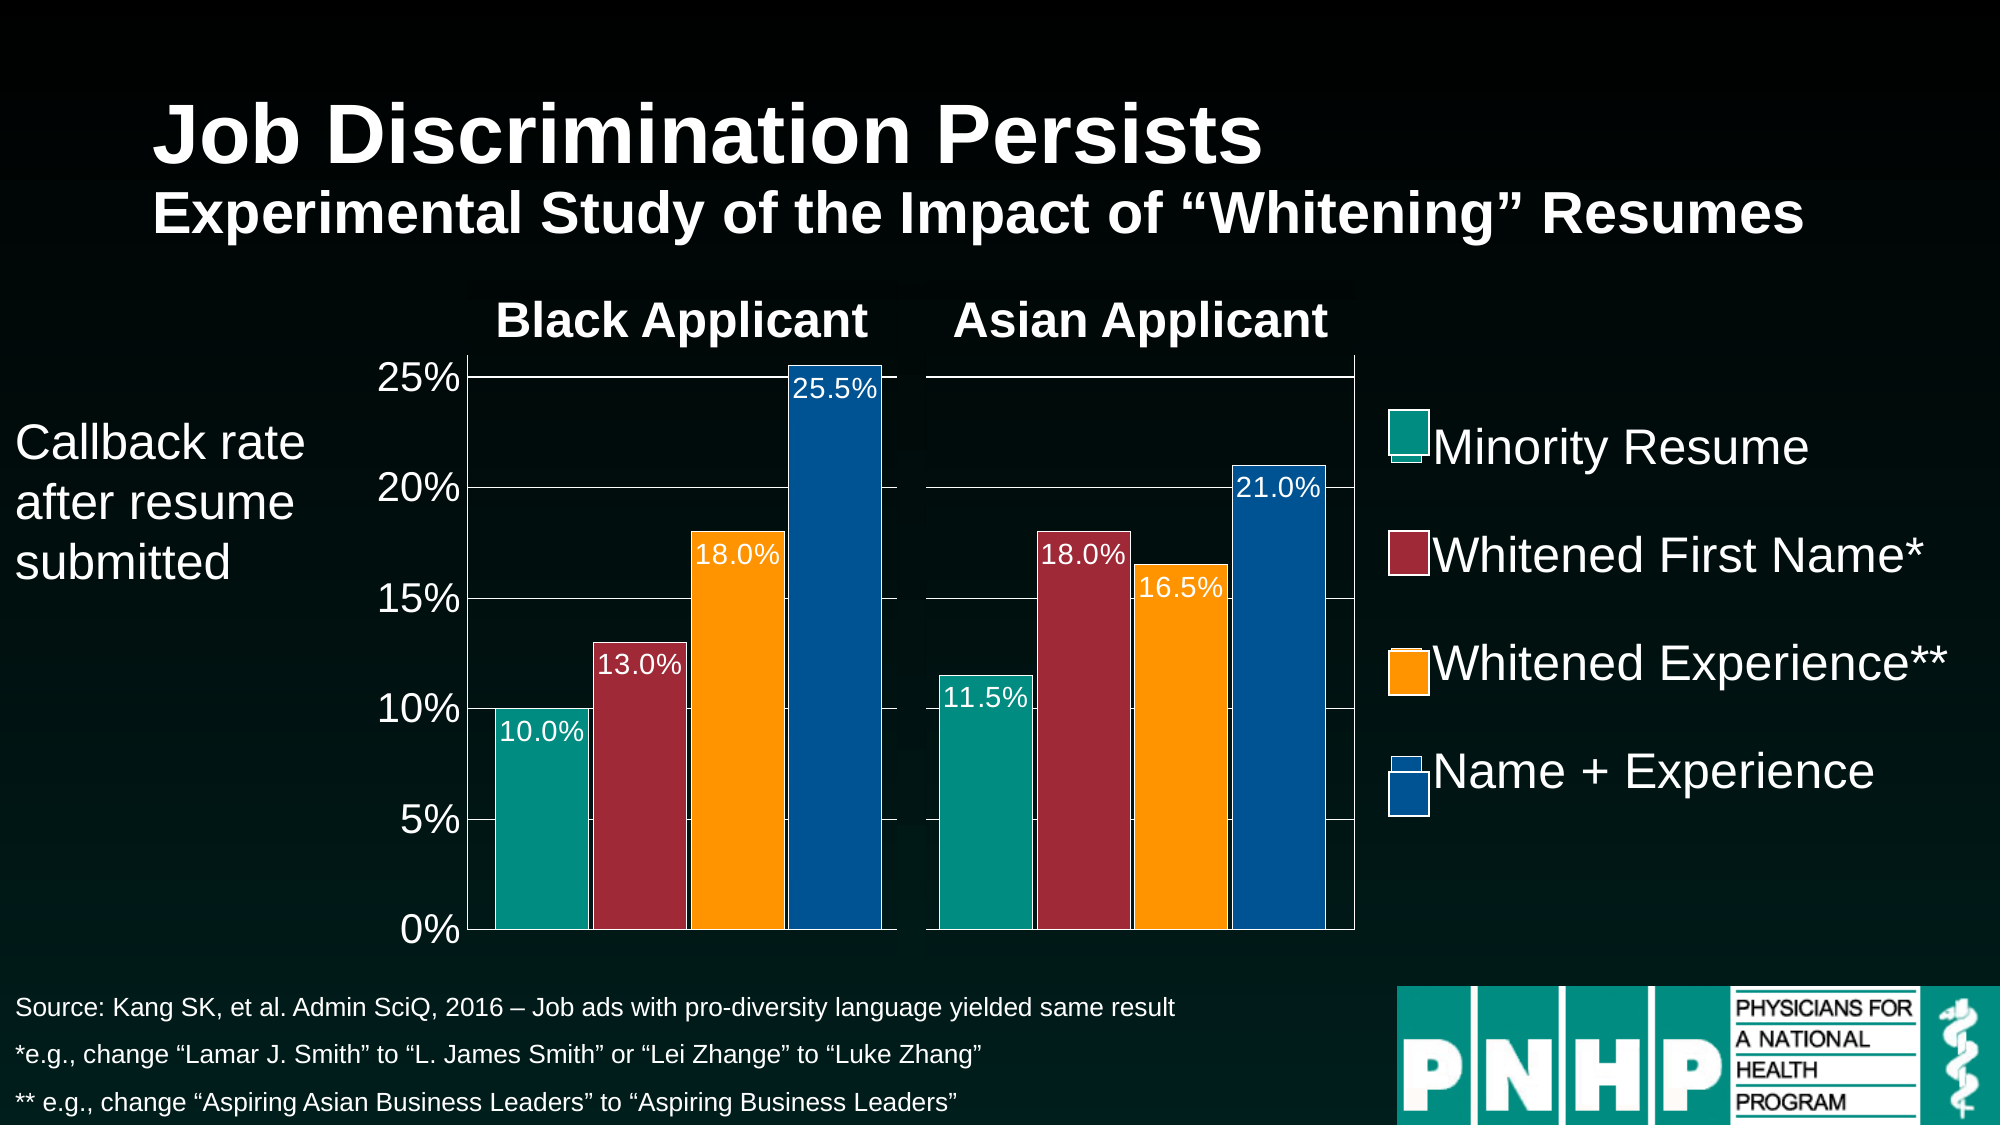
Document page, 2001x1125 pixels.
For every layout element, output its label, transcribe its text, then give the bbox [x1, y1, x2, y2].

picture [1397, 986, 2000, 1125]
title Job Discrimination Persists Experimental Study of the Impact of “Whitening” Resumes [137, 59, 1863, 278]
list Source: Kang SK, et al. Admin SciQ, 2016 – Job ads with pro-diversity language yielded same result *e.g., change “Lamar J. Smith” to “L. James Smith” or “Lei Zhange” to “Luke Zhang” ** e.g., change “Aspiring Asian Business Leaders” to “Aspiring Business Leaders” [0, 986, 1342, 1125]
text_box Callback rate after resume submitted [0, 401, 333, 597]
chart [333, 277, 2000, 967]
